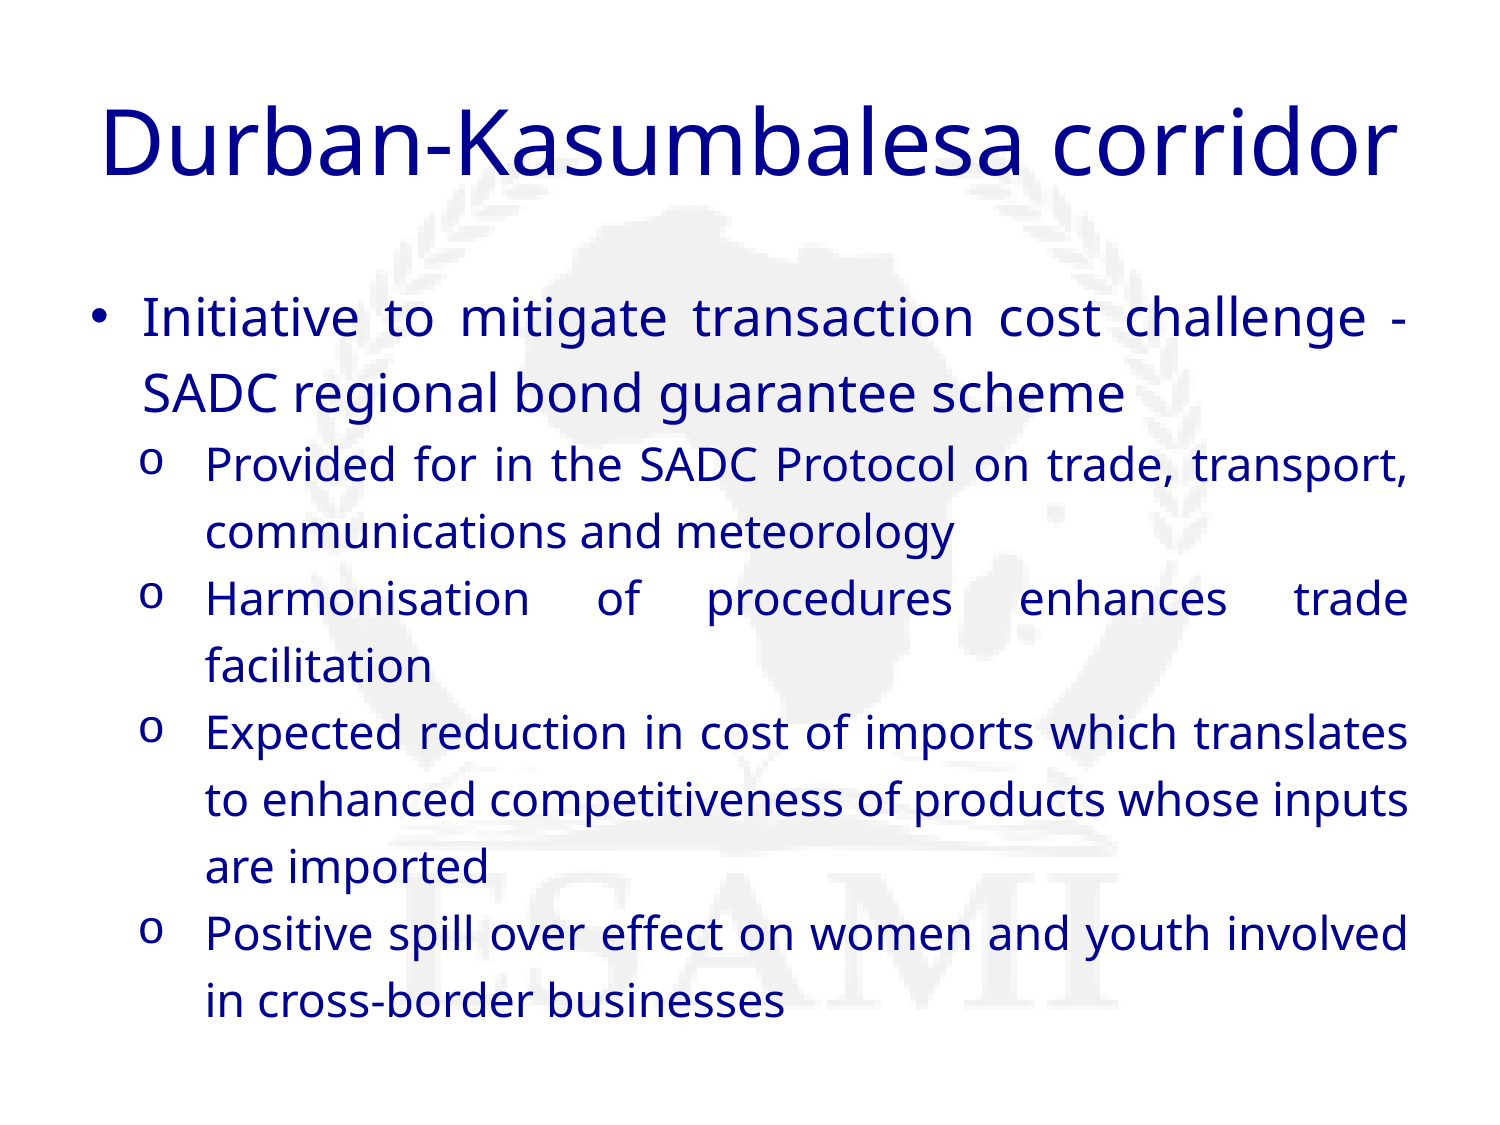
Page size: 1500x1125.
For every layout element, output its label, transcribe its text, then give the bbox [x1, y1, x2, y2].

list Initiative to mitigate transaction cost challenge - SADC regional bond guarantee scheme Provided for in the SADC Protocol on trade, transport, communications and meteorology Harmonisation of procedures enhances trade facilitation Expected reduction in cost of imports which translates to enhanced competitiveness of products whose inputs are imported Positive spill over effect on women and youth involved in cross-border businesses [75, 262, 1425, 1047]
title Durban-Kasumbalesa corridor [75, 45, 1425, 233]
